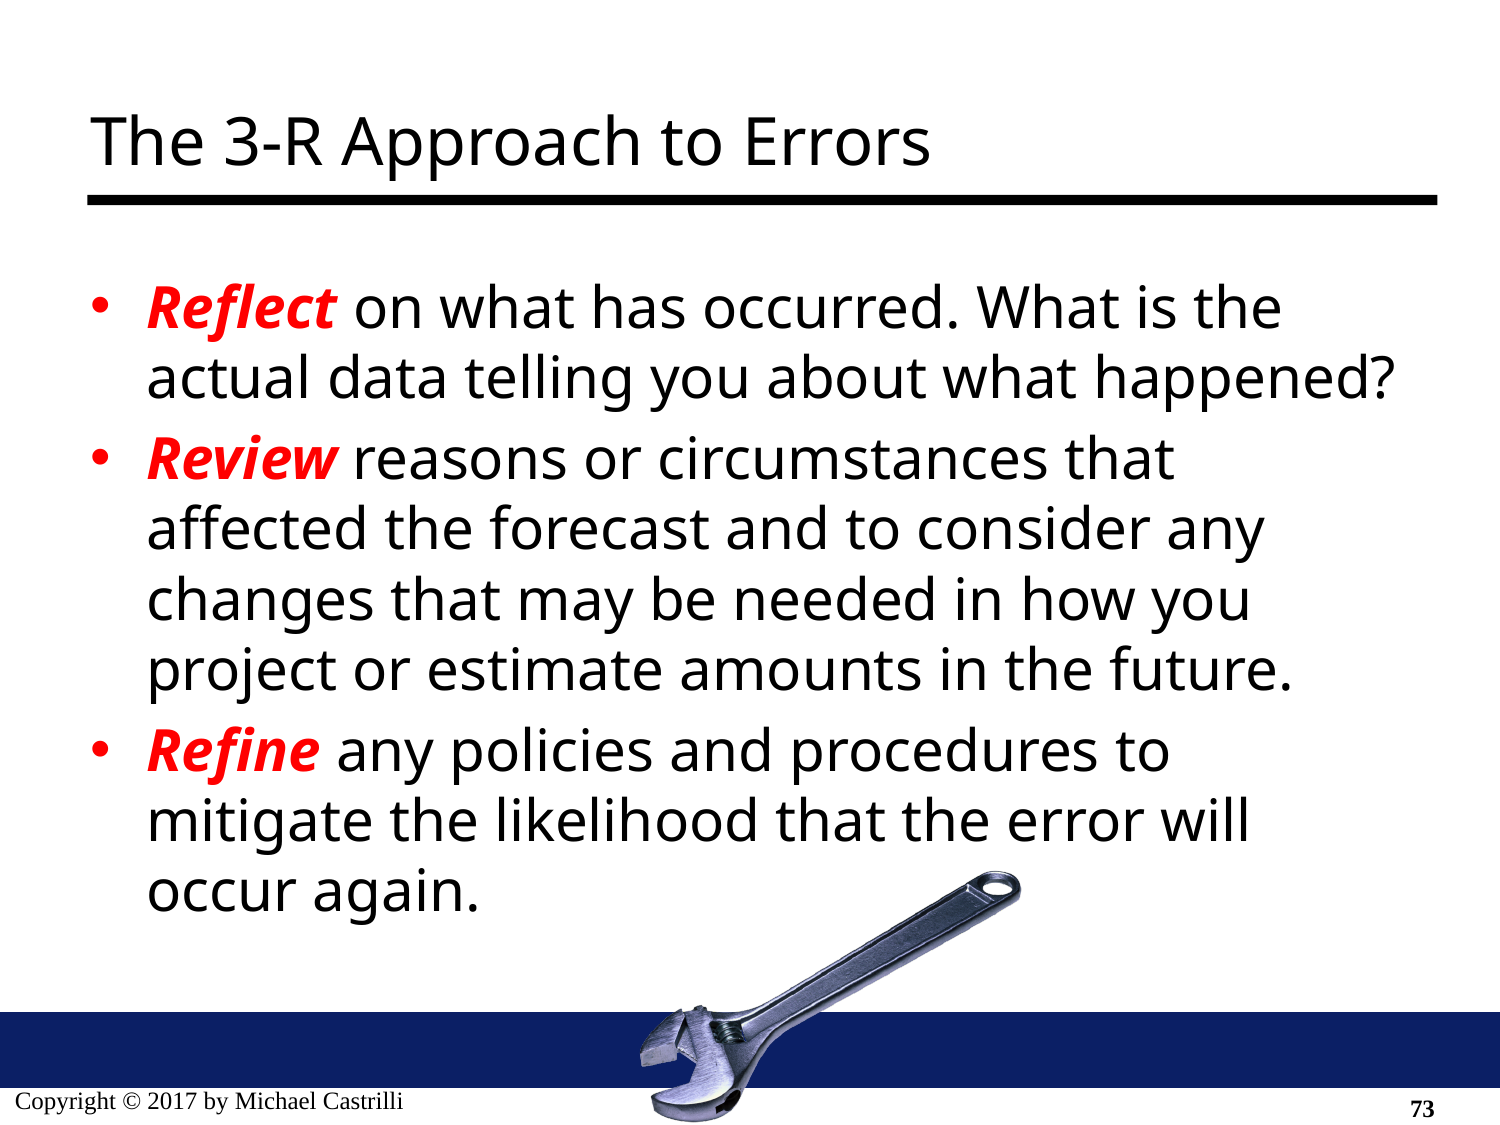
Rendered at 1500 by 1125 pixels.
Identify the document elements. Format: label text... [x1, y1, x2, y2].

picture [0, 868, 1500, 1125]
list Reflect on what has occurred. What is the actual data telling you about what happened? Review reasons or circumstances that affected the forecast and to consider any changes that may be needed in how you project or estimate amounts in the future. Refine any policies and procedures to mitigate the likelihood that the error will occur again. [75, 262, 1425, 1005]
title The 3-R Approach to Errors [75, 45, 1425, 233]
slide_number 73 [1100, 1077, 1450, 1125]
